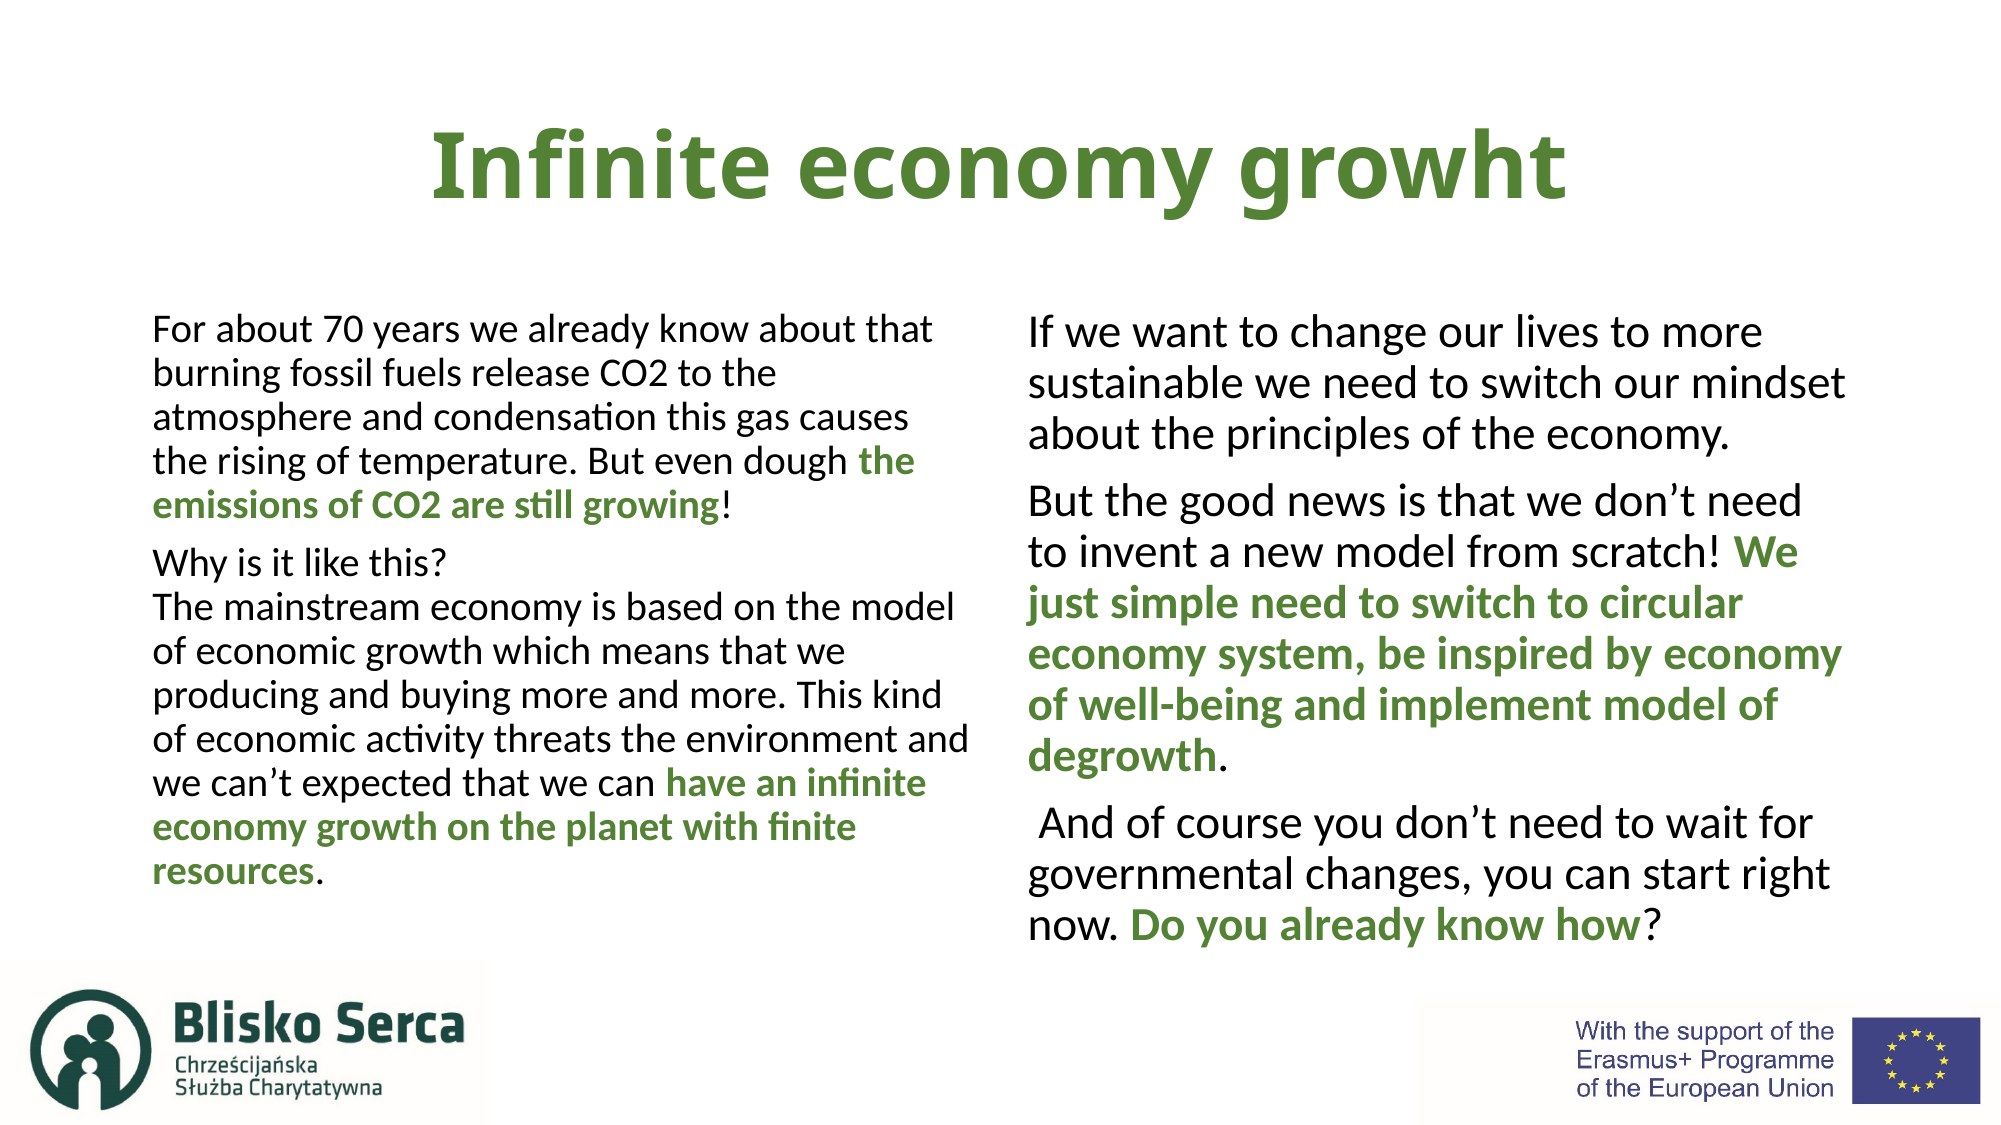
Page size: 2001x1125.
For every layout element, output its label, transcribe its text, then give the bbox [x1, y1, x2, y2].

list For about 70 years we already know about that burning fossil fuels release CO2 to the atmosphere and condensation this gas causes the rising of temperature. But even dough the emissions of CO2 are still growing! Why is it like this? The mainstream economy is based on the model of economic growth which means that we producing and buying more and more. This kind of economic activity threats the environment and we can’t expected that we can have an infinite economy growth on the planet with finite resources. [137, 299, 988, 1050]
picture [0, 961, 493, 1125]
list If we want to change our lives to more sustainable we need to switch our mindset about the principles of the economy. But the good news is that we don’t need to invent a new model from scratch! We just simple need to switch to circular economy system, be inspired by economy of well-being and implement model of degrowth. And of course you don’t need to wait for governmental changes, you can start right now. Do you already know how? [1012, 299, 1863, 1014]
picture [1415, 996, 2000, 1125]
title Infinite economy growht [137, 59, 1863, 278]
